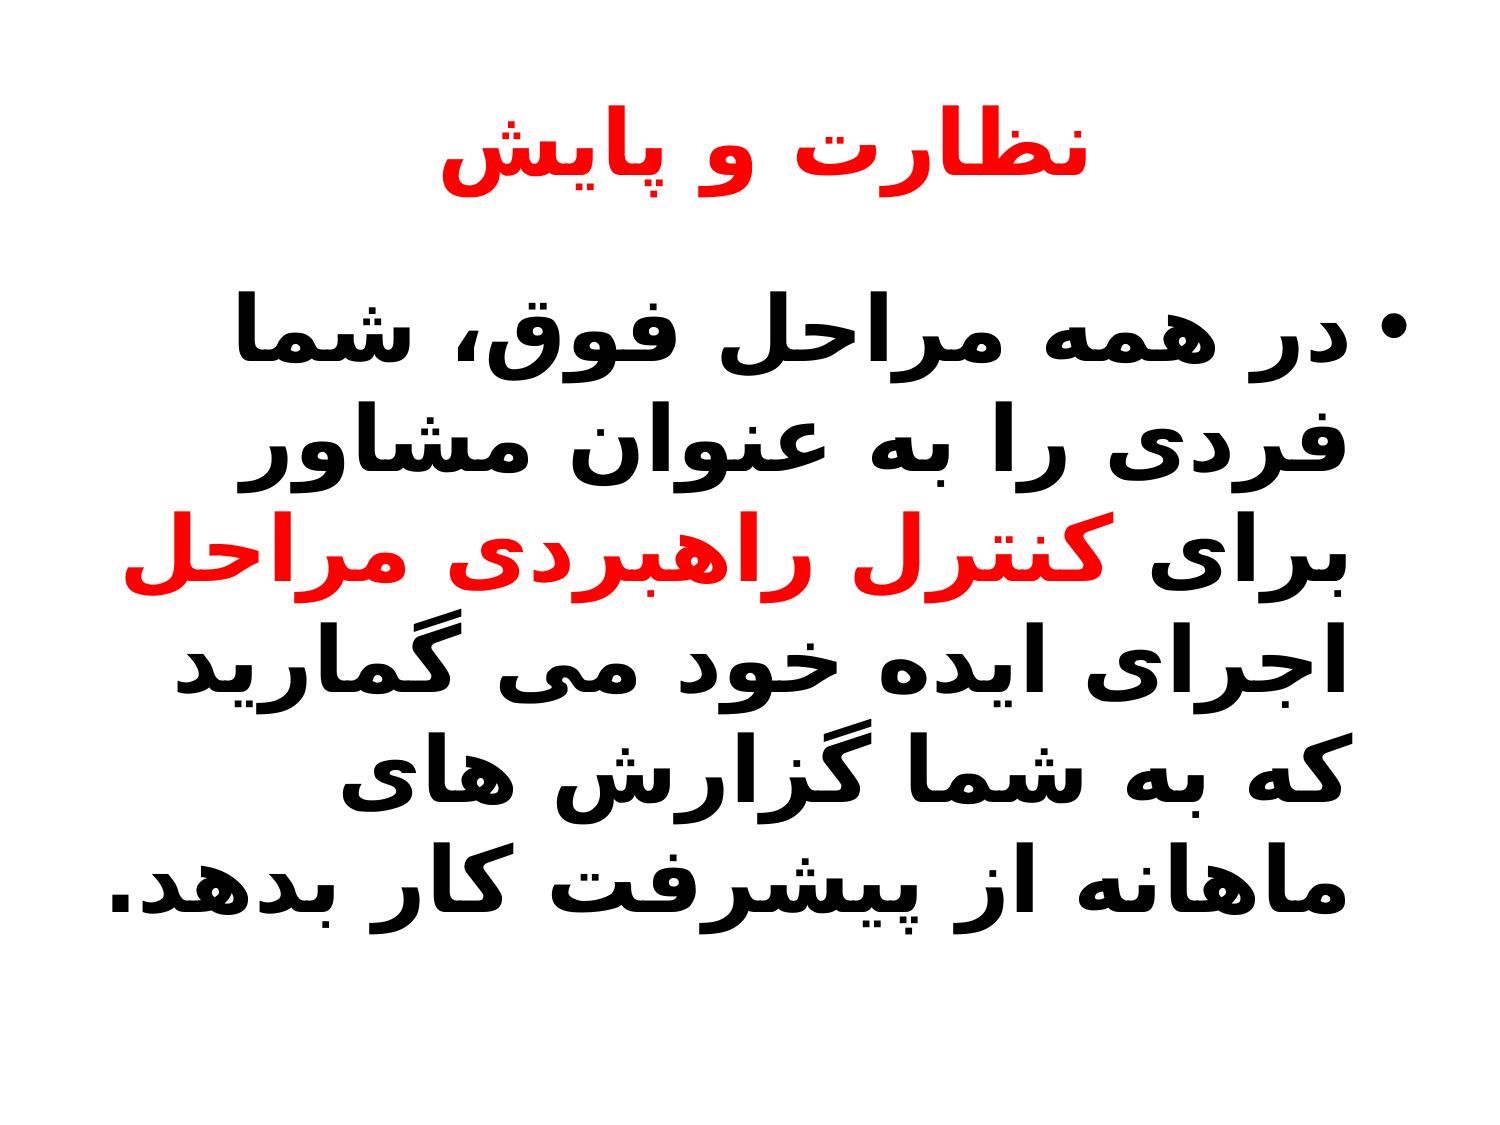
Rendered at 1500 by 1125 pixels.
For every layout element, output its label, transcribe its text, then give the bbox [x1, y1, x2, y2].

list در همه مراحل فوق، شما فردی را به عنوان مشاور برای کنترل راهبردی مراحل اجرای ایده خود می گمارید که به شما گزارش های ماهانه از پیشرفت کار بدهد. [75, 262, 1425, 1005]
title نظارت و پایش [75, 45, 1425, 233]
